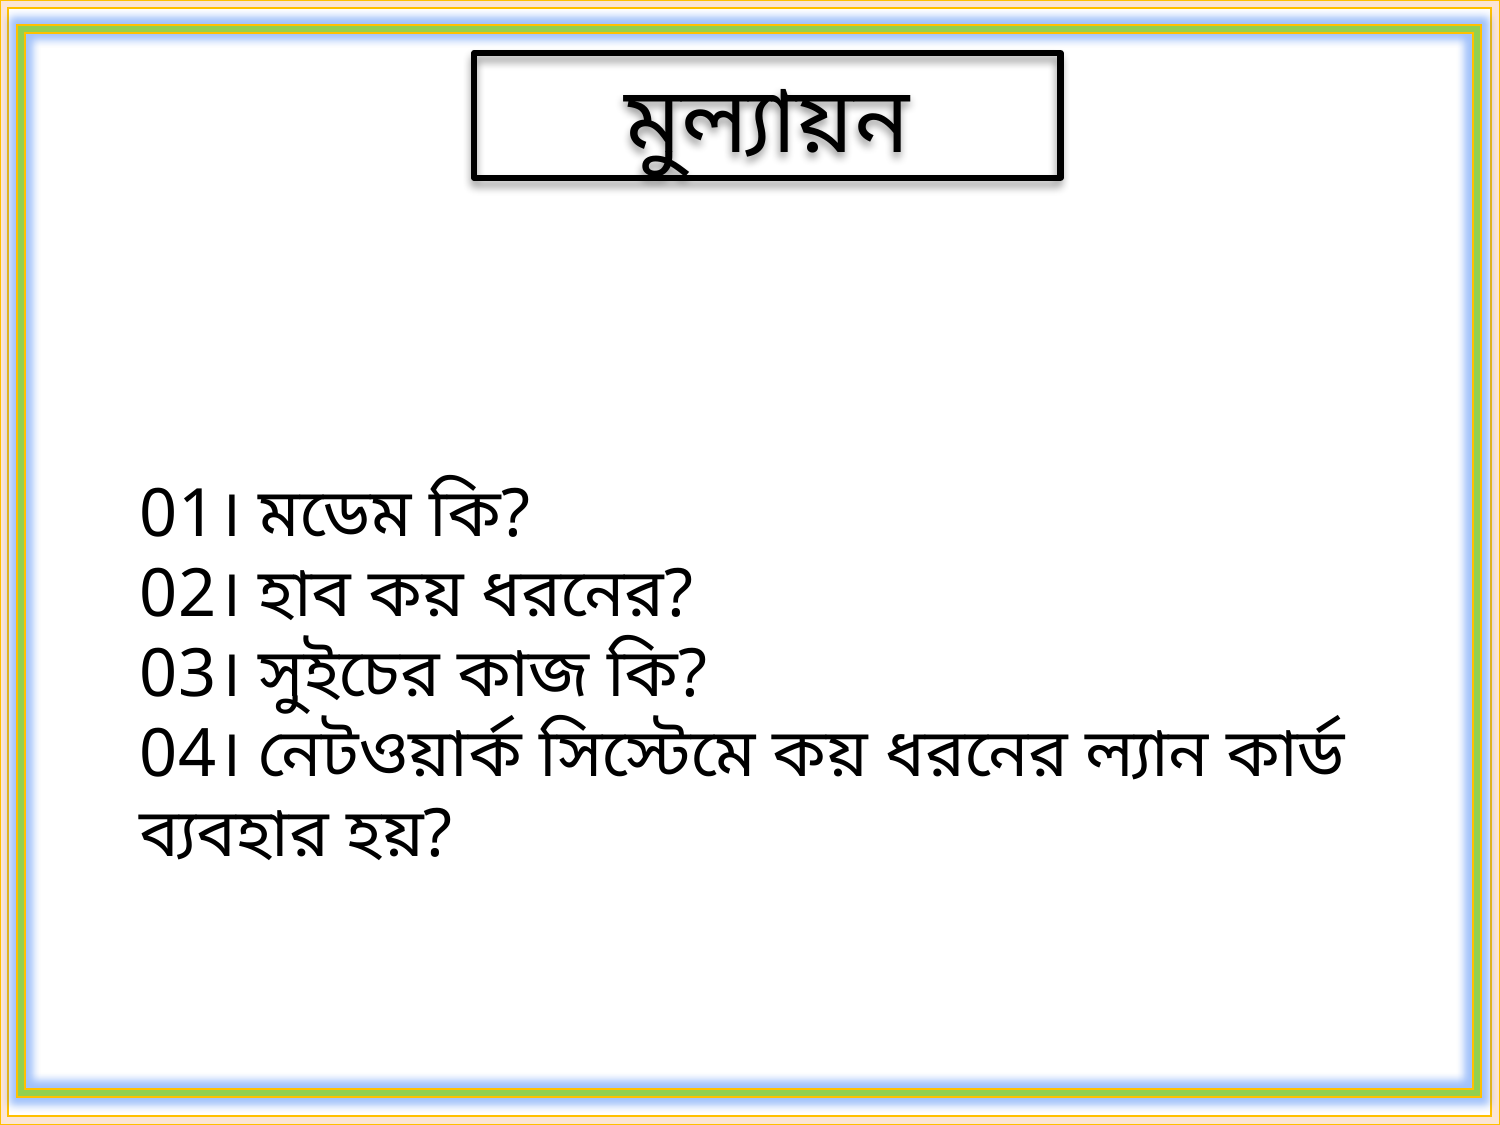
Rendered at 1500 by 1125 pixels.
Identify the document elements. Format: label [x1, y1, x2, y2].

text_box [0, 0, 1500, 1125]
